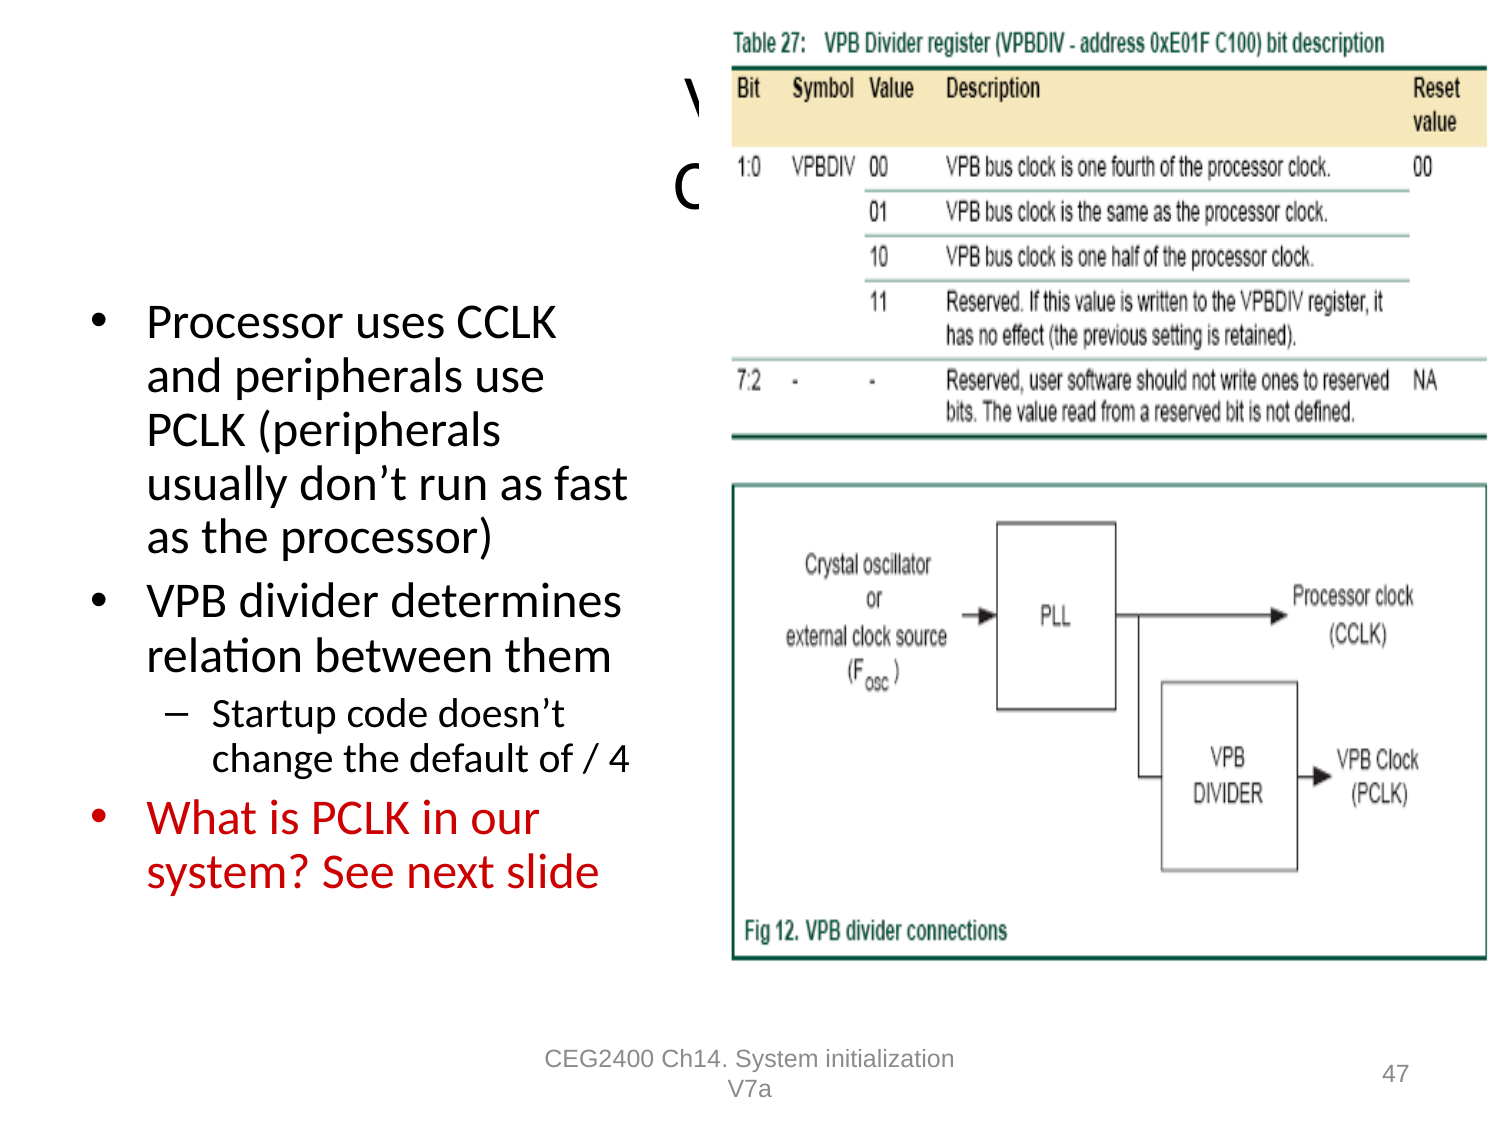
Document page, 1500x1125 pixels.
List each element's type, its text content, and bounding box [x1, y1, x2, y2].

picture [699, 0, 1500, 988]
footer CEG2400 Ch14. System initialization V7a [512, 1042, 988, 1103]
list Processor uses CCLK and peripherals use PCLK (peripherals usually don’t run as fast as the processor) VPB divider determines relation between them Startup code doesn’t change the default of / 4 What is PCLK in our system? See next slide [75, 287, 650, 1125]
title VPB Clock [75, 45, 694, 233]
slide_number 47 [1074, 1042, 1425, 1103]
